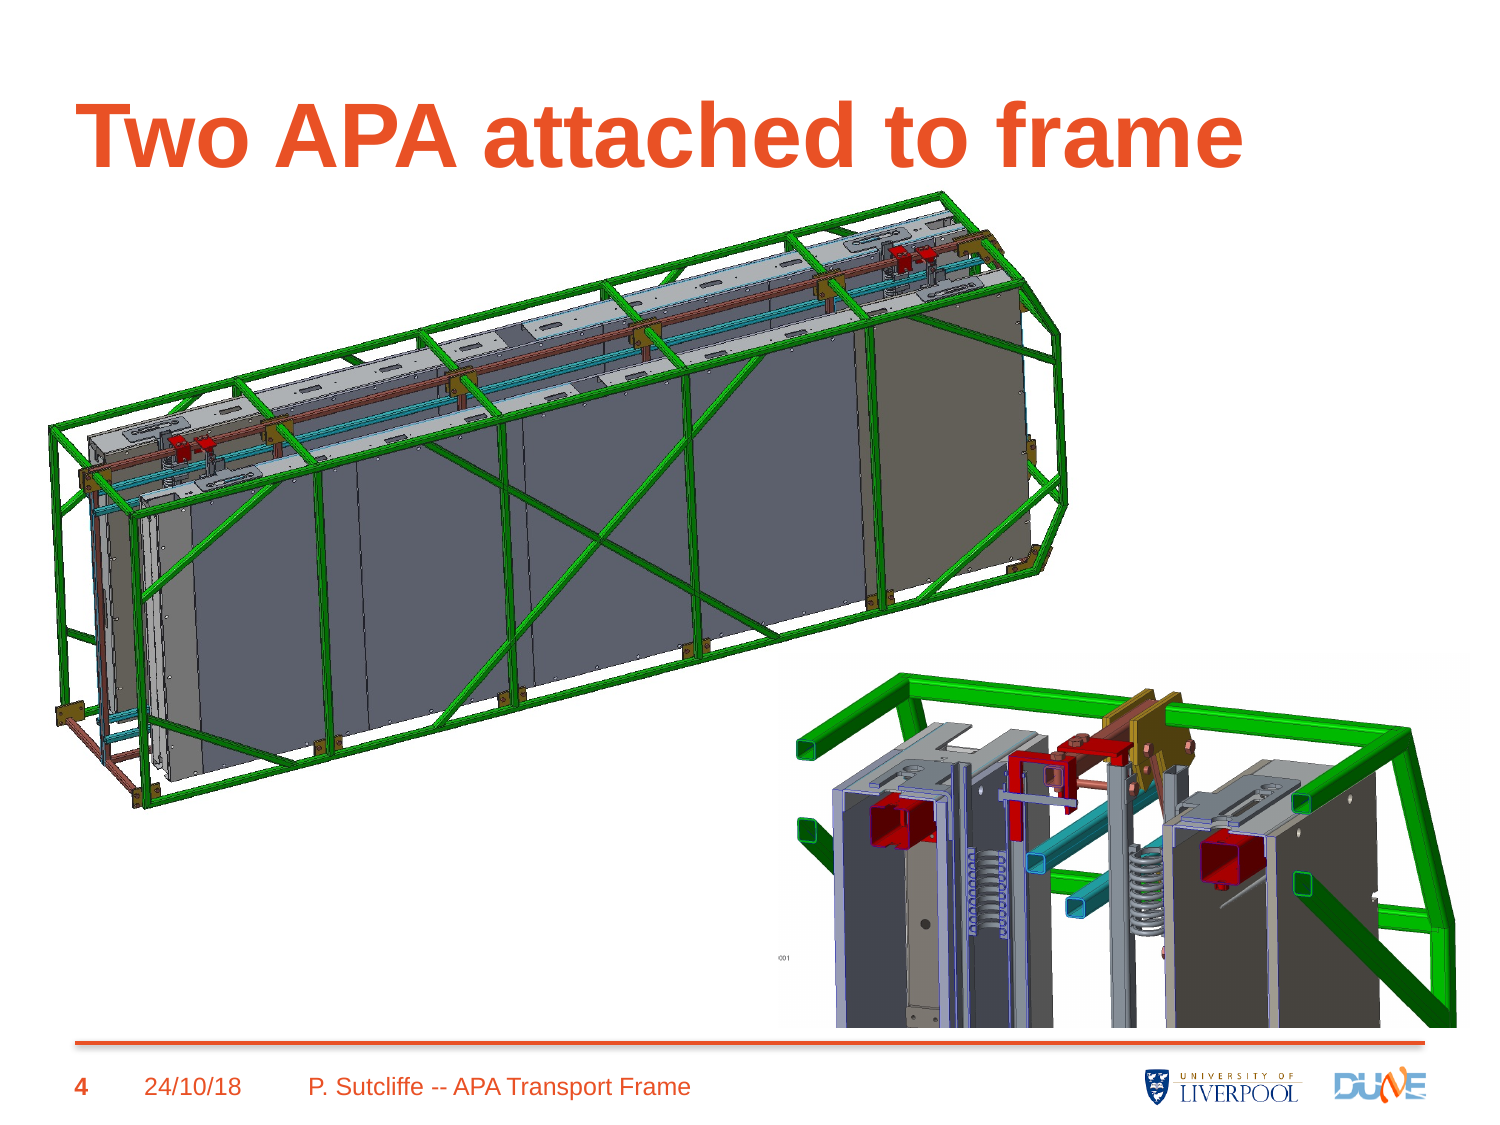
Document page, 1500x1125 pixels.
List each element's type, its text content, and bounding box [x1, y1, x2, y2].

picture [1333, 1064, 1427, 1104]
footer P. Sutcliffe -- APA Transport Frame [308, 1074, 1022, 1101]
title Two APA attached to frame [75, 75, 1425, 183]
picture [1135, 1064, 1315, 1112]
slide_number 4 [74, 1074, 145, 1101]
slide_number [145, 1074, 308, 1101]
picture [33, 181, 1470, 1028]
